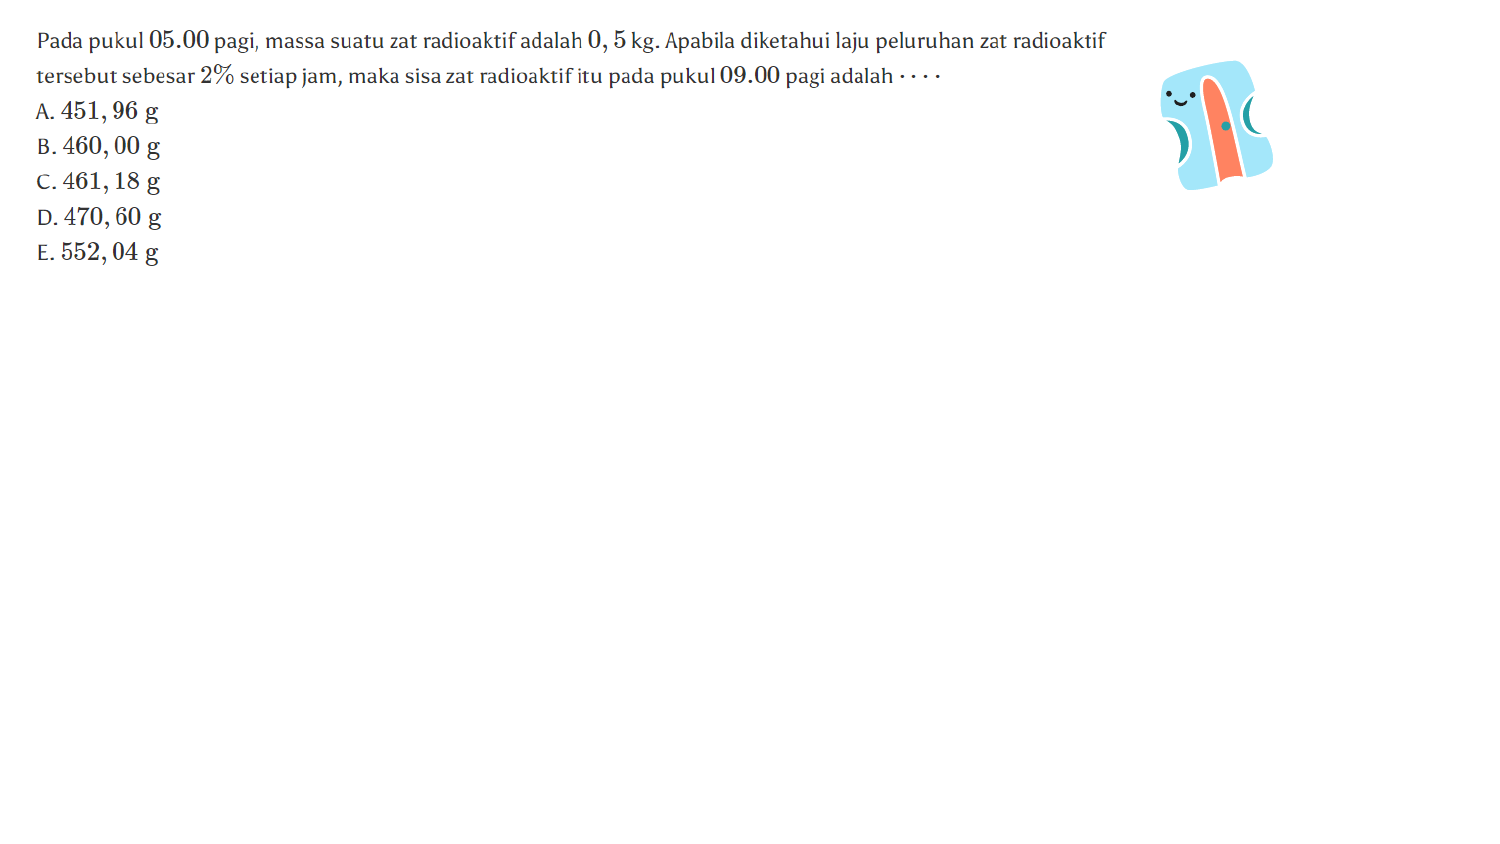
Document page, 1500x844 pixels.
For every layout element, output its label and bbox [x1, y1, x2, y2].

picture [24, 20, 1137, 278]
